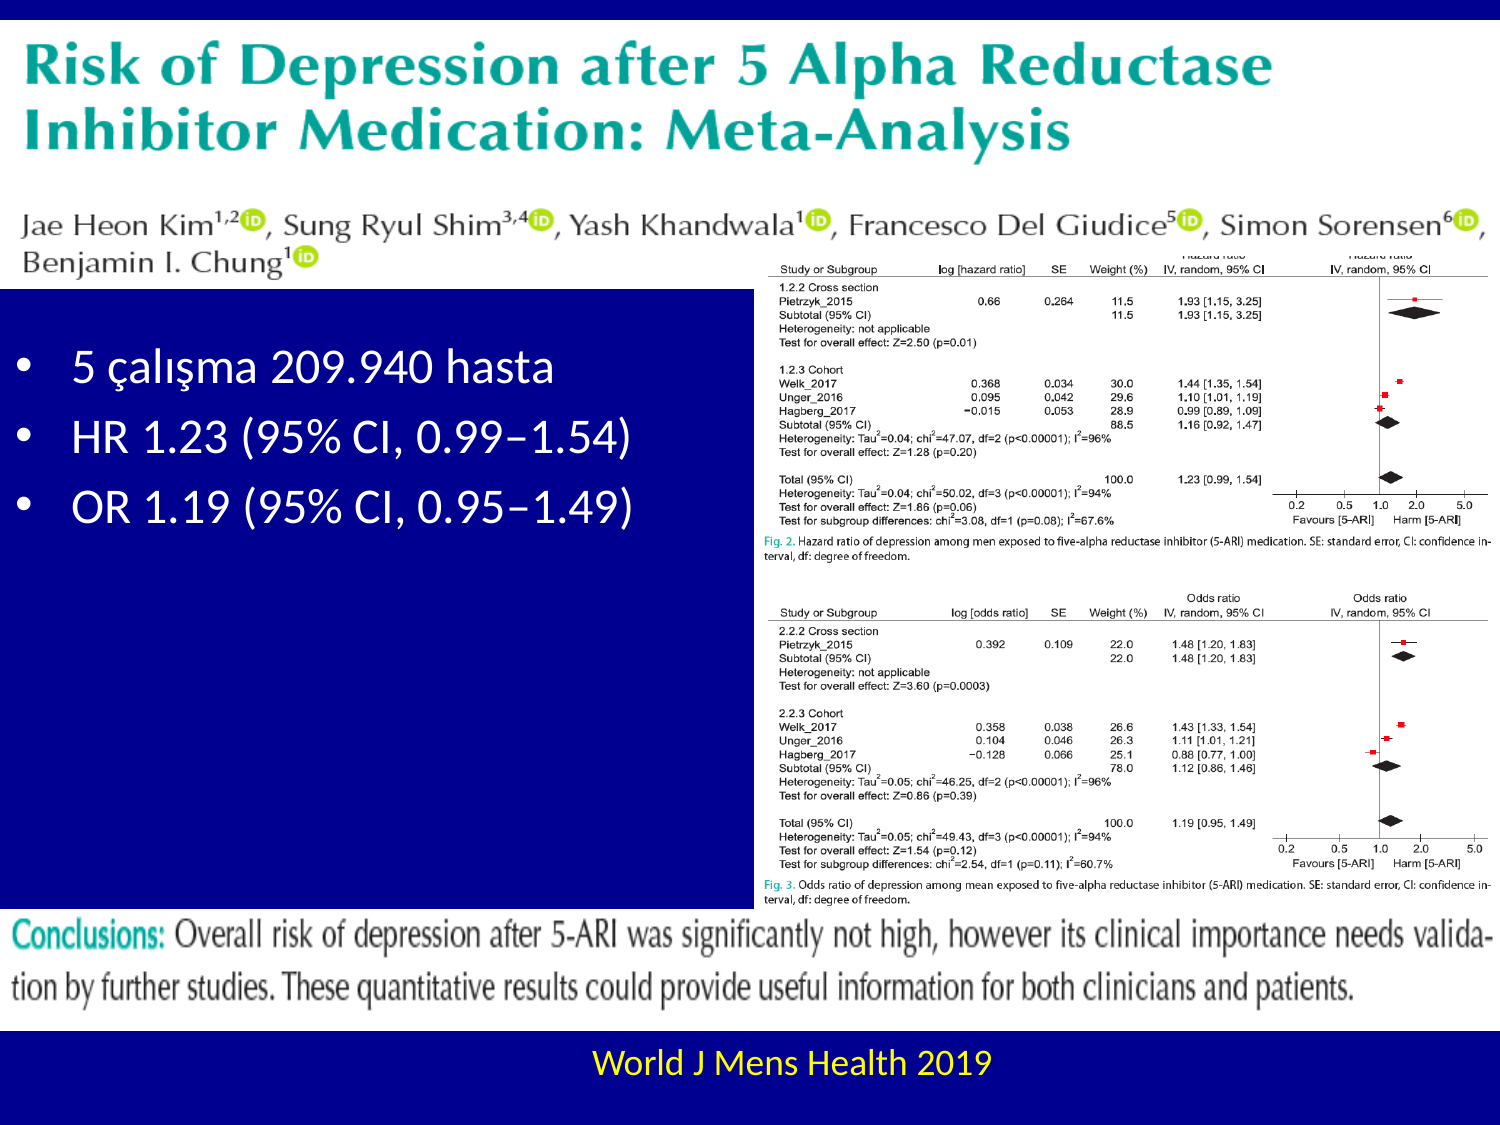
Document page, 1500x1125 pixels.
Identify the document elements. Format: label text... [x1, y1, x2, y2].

text_box World J Mens Health 2019 [577, 1039, 1008, 1091]
picture [0, 20, 1500, 1032]
list 5 çalışma 209.940 hasta HR 1.23 (95% CI, 0.99–1.54) OR 1.19 (95% CI, 0.95–1.49) [0, 326, 663, 760]
